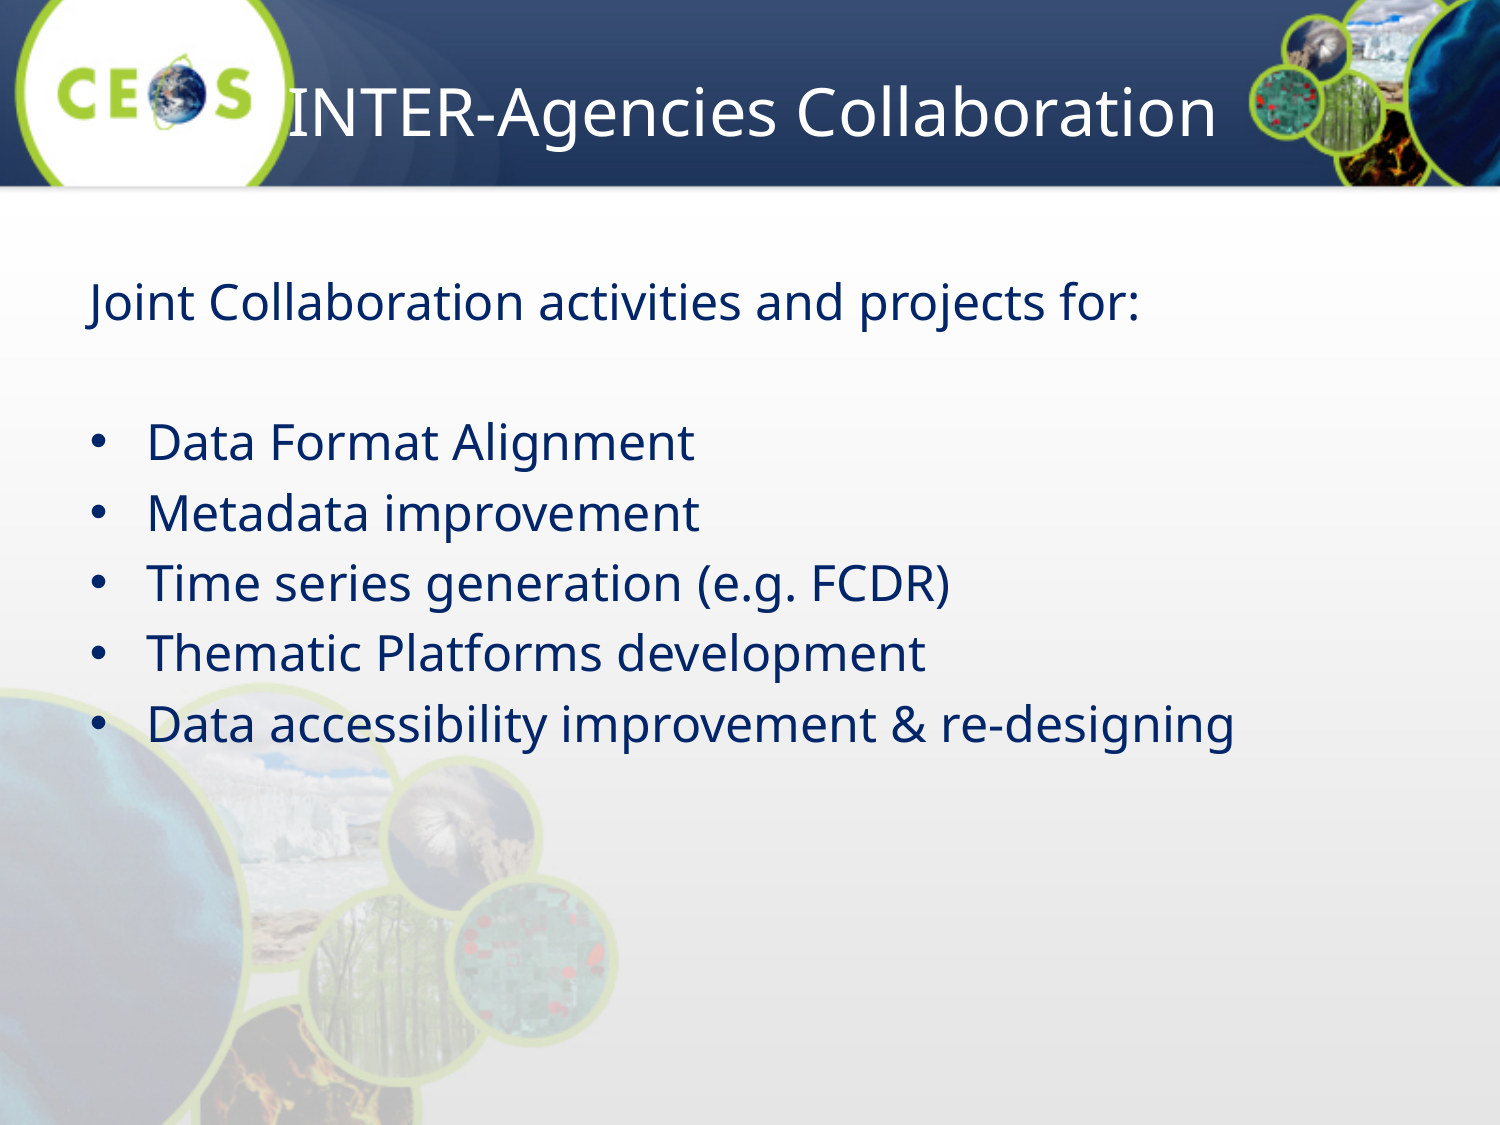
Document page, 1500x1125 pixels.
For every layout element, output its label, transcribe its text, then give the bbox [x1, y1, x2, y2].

title INTER-Agencies Collaboration [249, 62, 1252, 133]
picture [0, 0, 1500, 1125]
list Joint Collaboration activities and projects for: Data Format Alignment Metadata improvement Time series generation (e.g. FCDR) Thematic Platforms development Data accessibility improvement & re-designing [75, 262, 1425, 1005]
